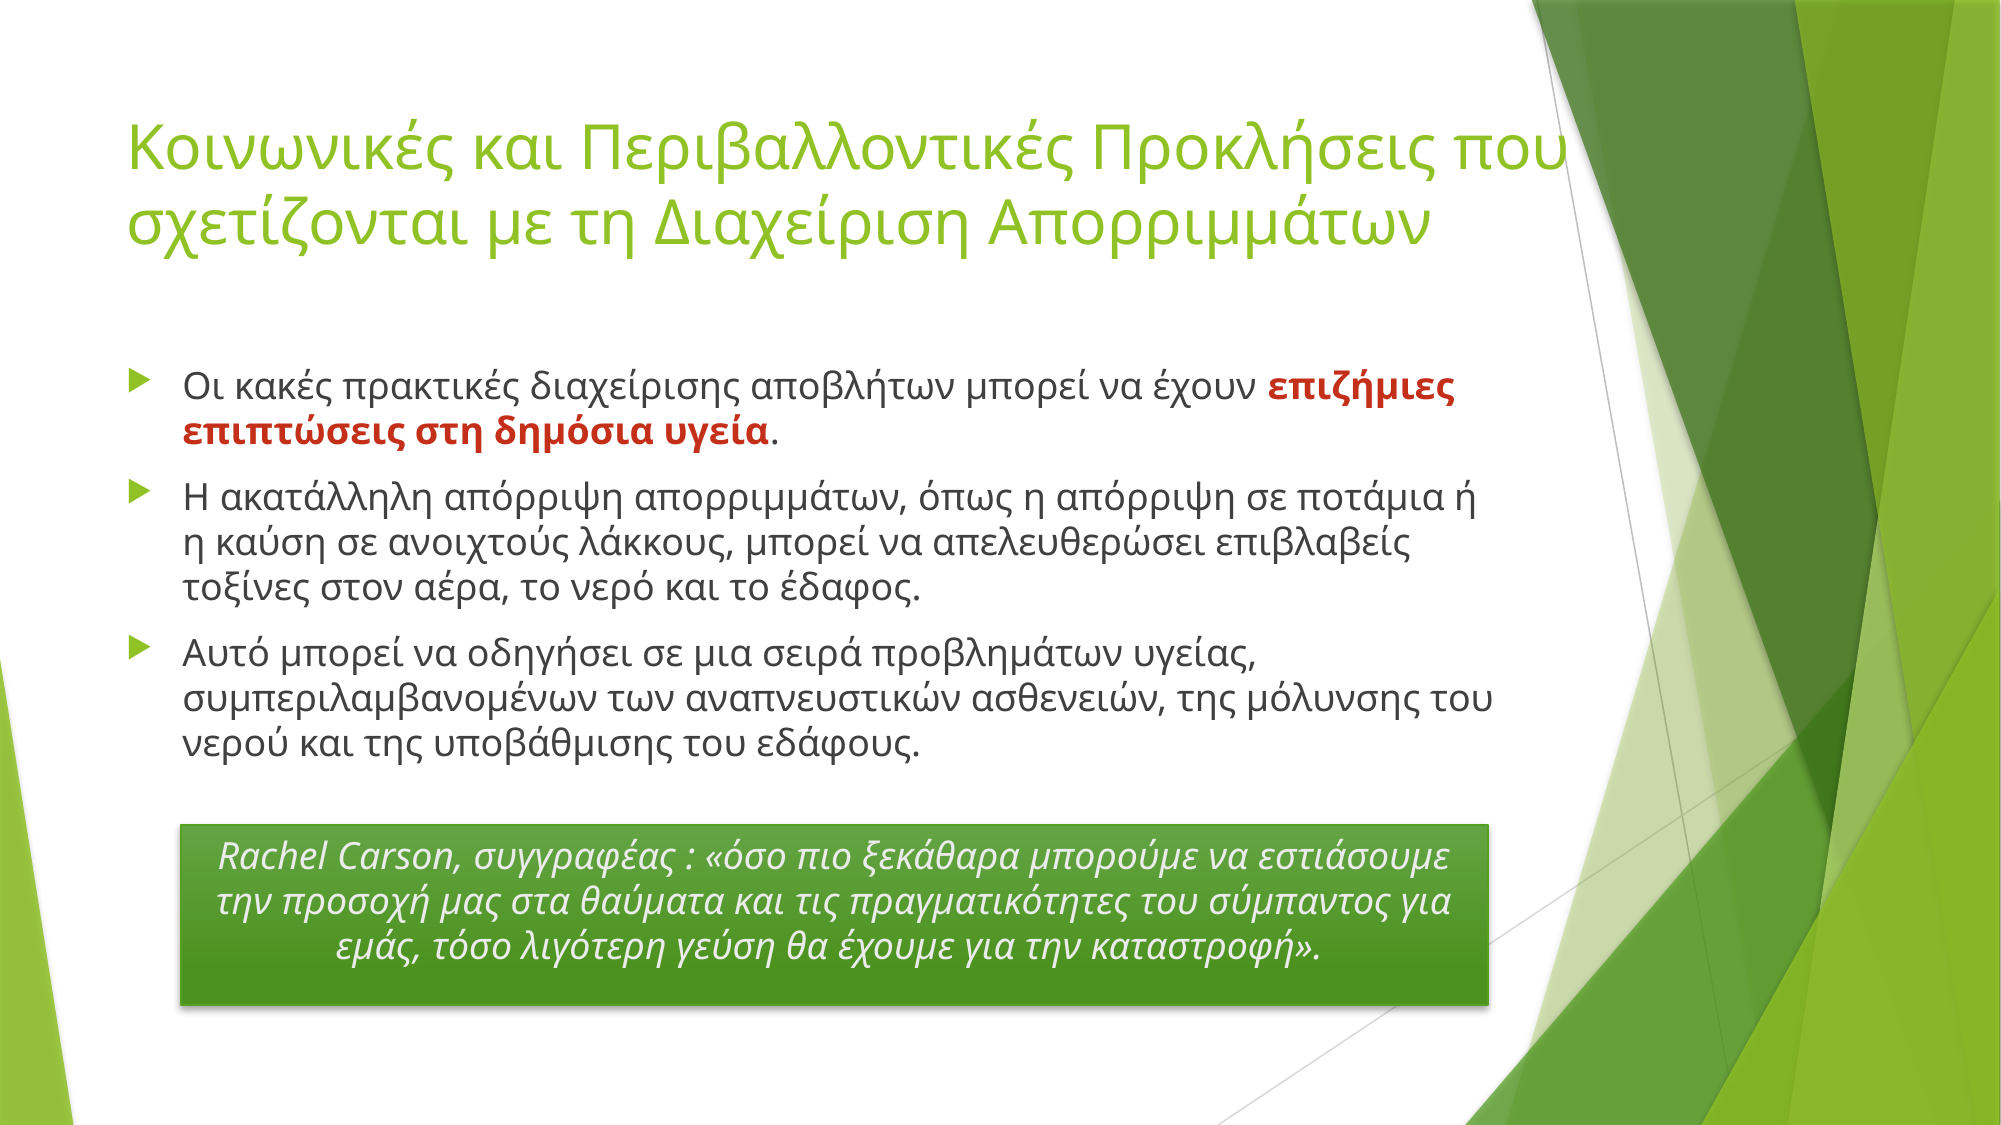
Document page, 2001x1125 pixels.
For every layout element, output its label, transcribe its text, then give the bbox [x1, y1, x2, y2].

list Οι κακές πρακτικές διαχείρισης αποβλήτων μπορεί να έχουν επιζήμιες επιπτώσεις στη δημόσια υγεία. Η ακατάλληλη απόρριψη απορριμμάτων, όπως η απόρριψη σε ποτάμια ή η καύση σε ανοιχτούς λάκκους, μπορεί να απελευθερώσει επιβλαβείς τοξίνες στον αέρα, το νερό και το έδαφος. Αυτό μπορεί να οδηγήσει σε μια σειρά προβλημάτων υγείας, συμπεριλαμβανομένων των αναπνευστικών ασθενειών, της μόλυνσης του νερού και της υποβάθμισης του εδάφους. [111, 354, 1522, 808]
text_box Rachel Carson, συγγραφέας : «όσο πιο ξεκάθαρα μπορούμε να εστιάσουμε την προσοχή μας στα θαύματα και τις πραγματικότητες του σύμπαντος για εμάς, τόσο λιγότερη γεύση θα έχουμε για την καταστροφή». [180, 824, 1489, 1006]
title Κοινωνικές και Περιβαλλοντικές Προκλήσεις που σχετίζονται με τη Διαχείριση Απορριμμάτων [111, 99, 1593, 317]
